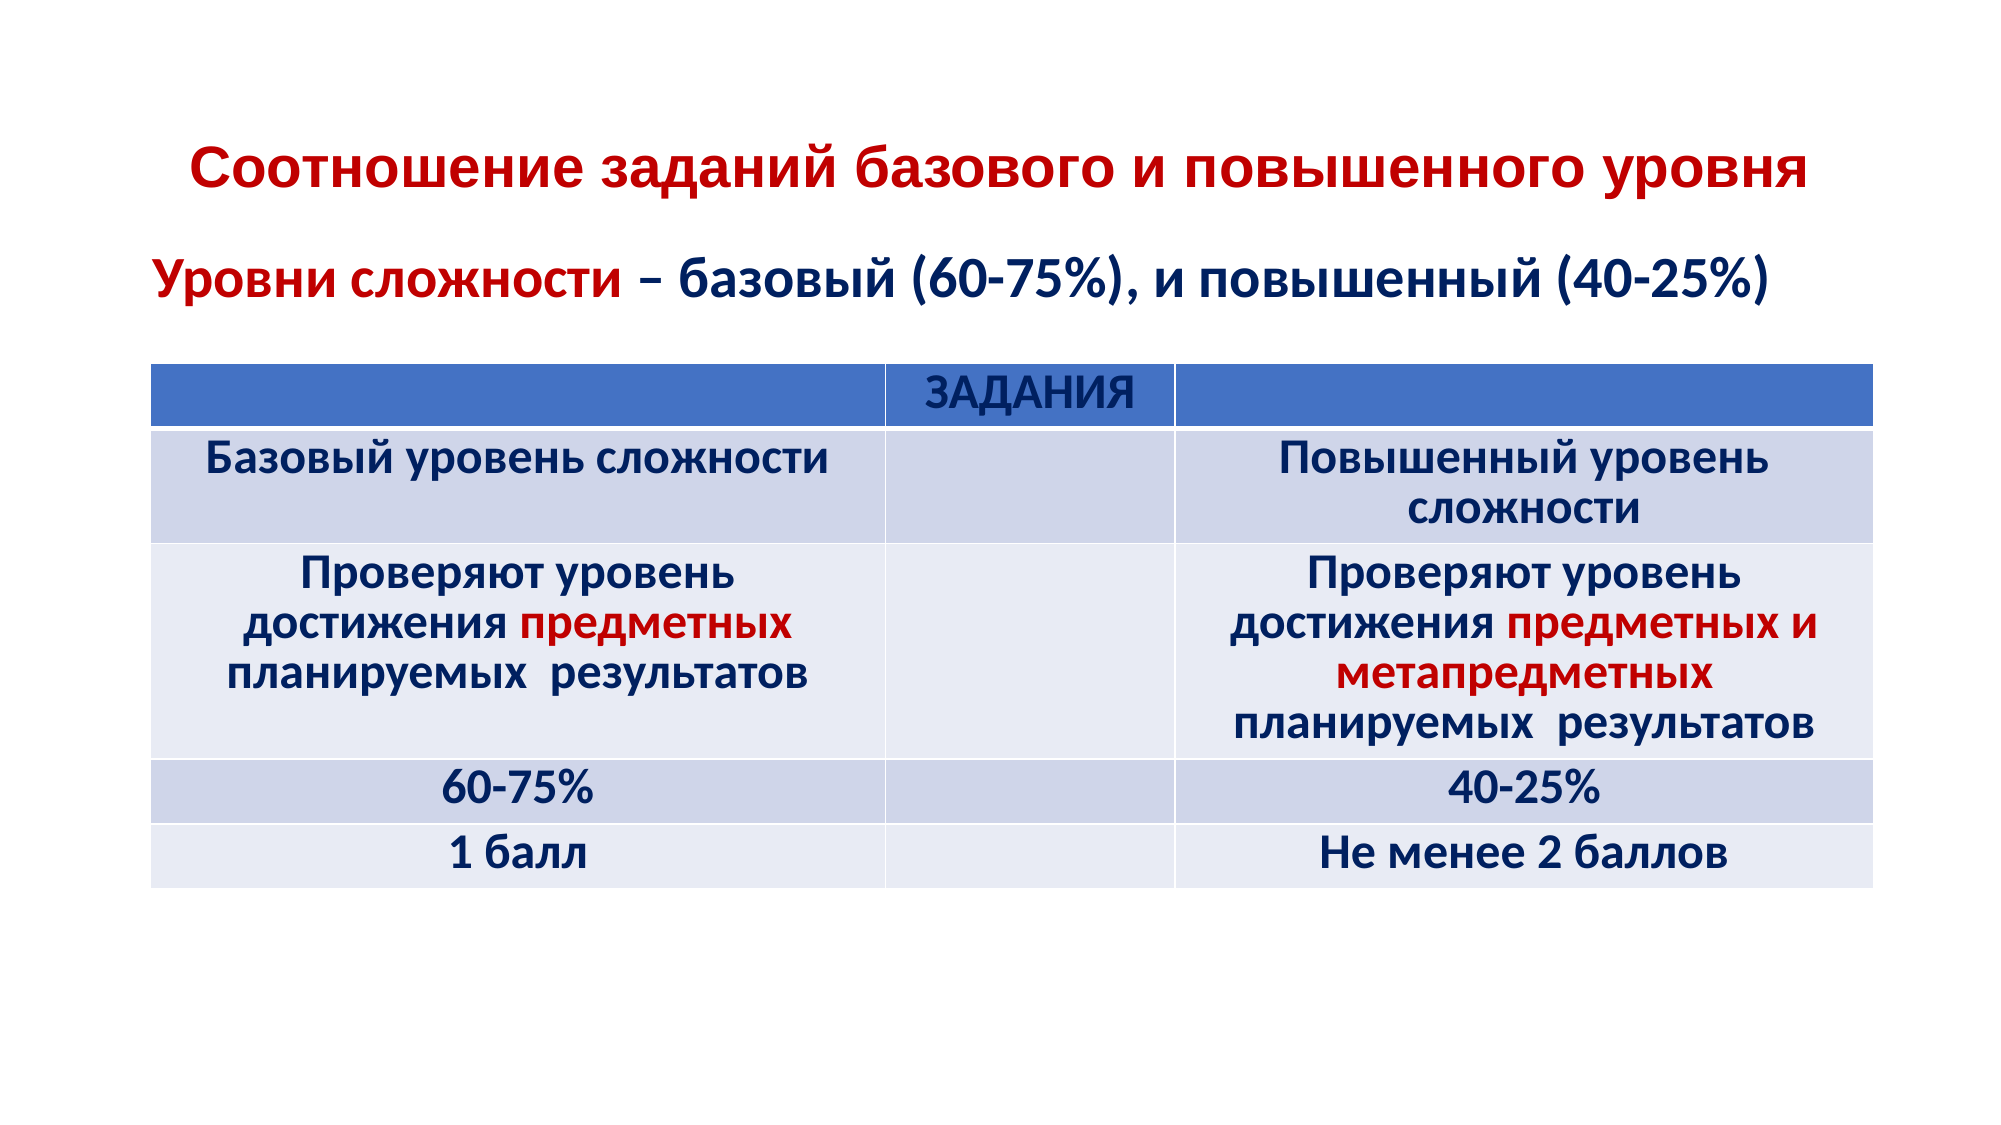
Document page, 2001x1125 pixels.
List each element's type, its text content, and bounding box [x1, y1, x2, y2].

table_cell Проверяют уровень достижения предметных и метапредметных планируемых результатов [1176, 544, 1873, 758]
table_cell [886, 825, 1174, 888]
table_cell 60-75% [151, 760, 885, 823]
table_cell 40-25% [1176, 760, 1873, 823]
title Соотношение заданий базового и повышенного уровня [137, 59, 1863, 239]
table_cell Проверяют уровень достижения предметных планируемых результатов [151, 544, 885, 758]
table_header ЗАДАНИЯ [886, 364, 1174, 426]
table_cell [886, 760, 1174, 823]
list Уровни сложности – базовый (60-75%), и повышенный (40-25%) [137, 239, 1863, 992]
table_cell Не менее 2 баллов [1176, 825, 1873, 888]
table_header [1176, 364, 1873, 426]
table_cell [886, 431, 1174, 543]
table_header [151, 364, 885, 426]
table_cell [886, 544, 1174, 758]
table_cell Повышенный уровень сложности [1176, 431, 1873, 543]
table_cell Базовый уровень сложности [151, 431, 885, 543]
table_cell 1 балл [151, 825, 885, 888]
